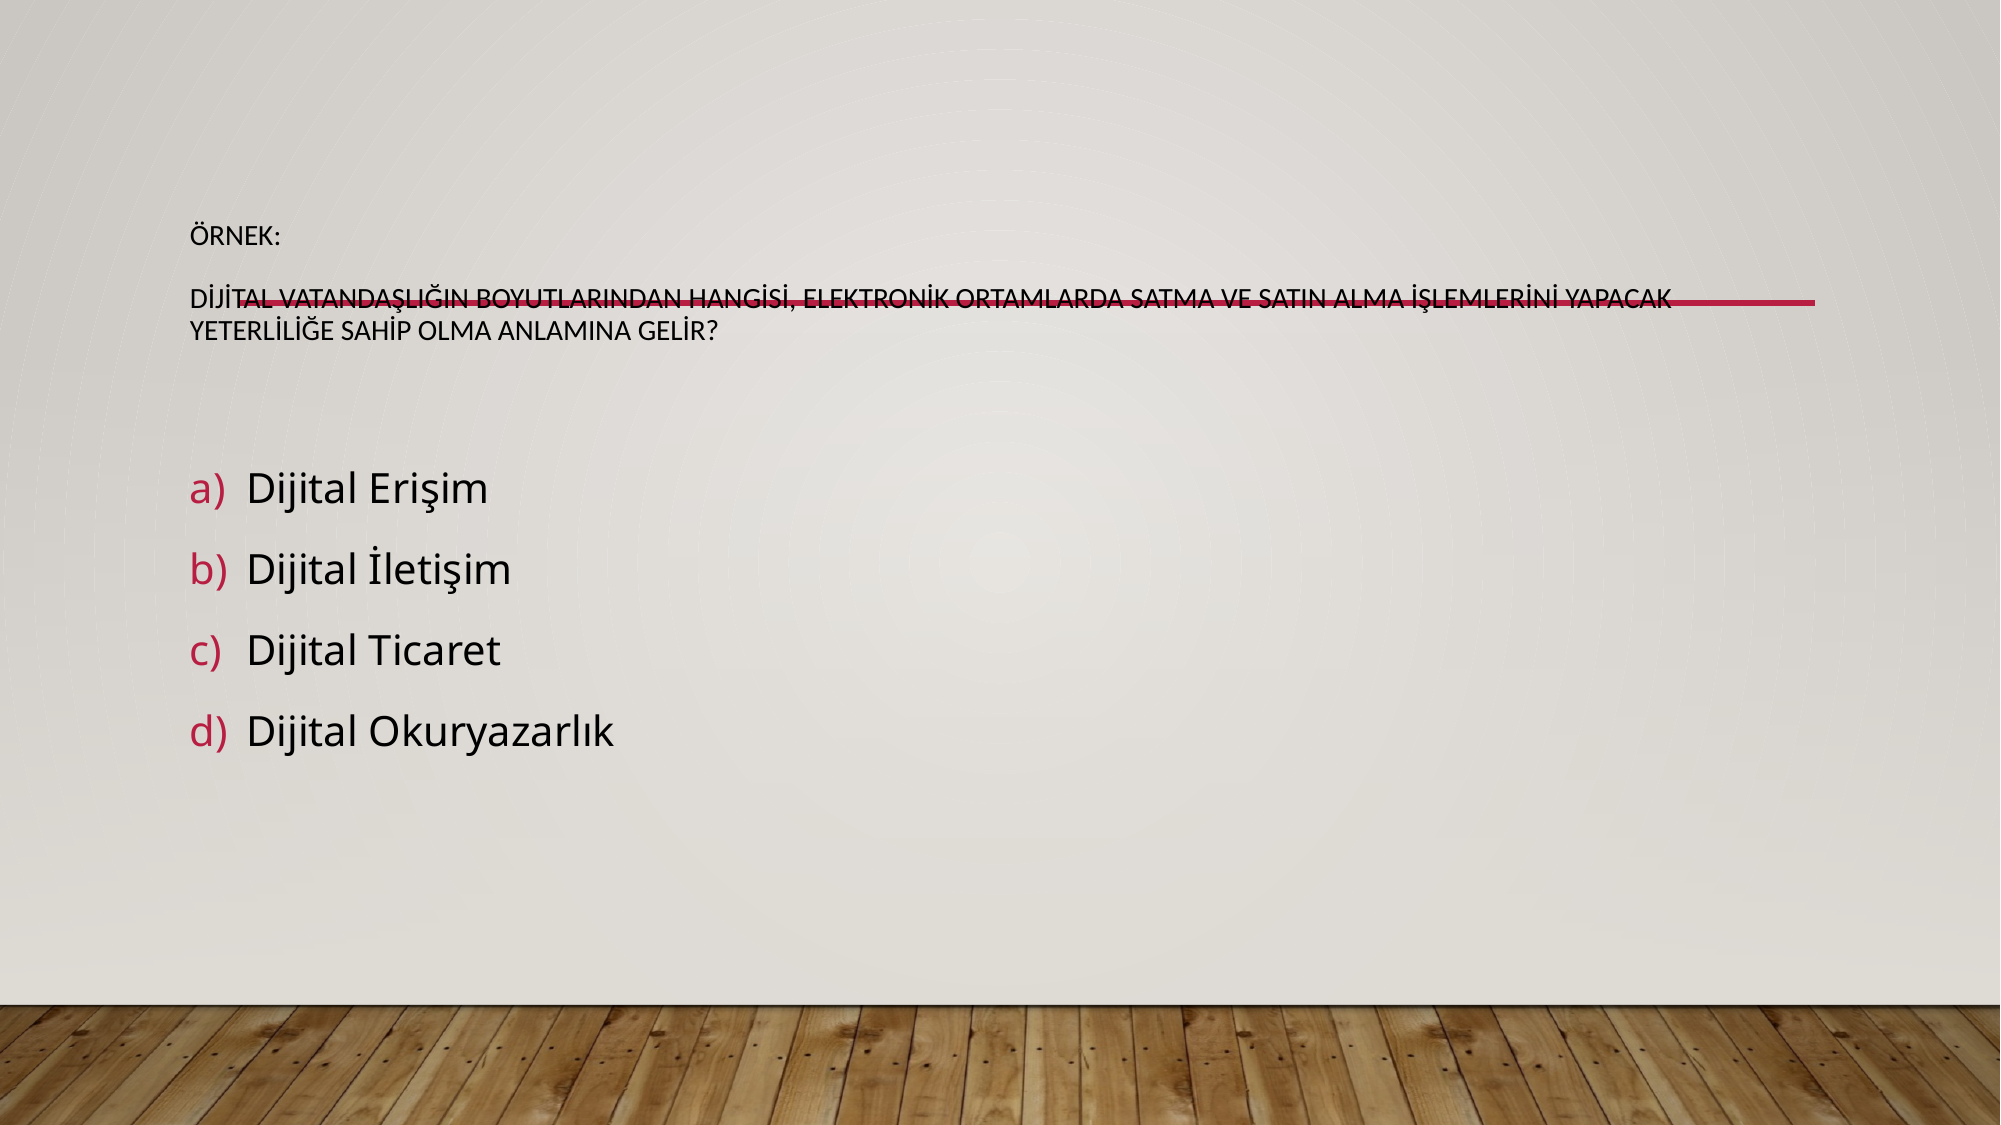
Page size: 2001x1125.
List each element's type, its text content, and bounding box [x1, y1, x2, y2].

title Örnek: Dijital vatandaşlığın boyutlarından hangisi, elektronik ortamlarda satma ve satın alma işlemlerini yapacak yeterliliğe sahip olma anlamına gelir? [174, 213, 1824, 474]
picture [0, 1005, 2000, 1125]
list Dijital Erişim Dijital İletişim Dijital Ticaret Dijital Okuryazarlık [174, 444, 1744, 822]
